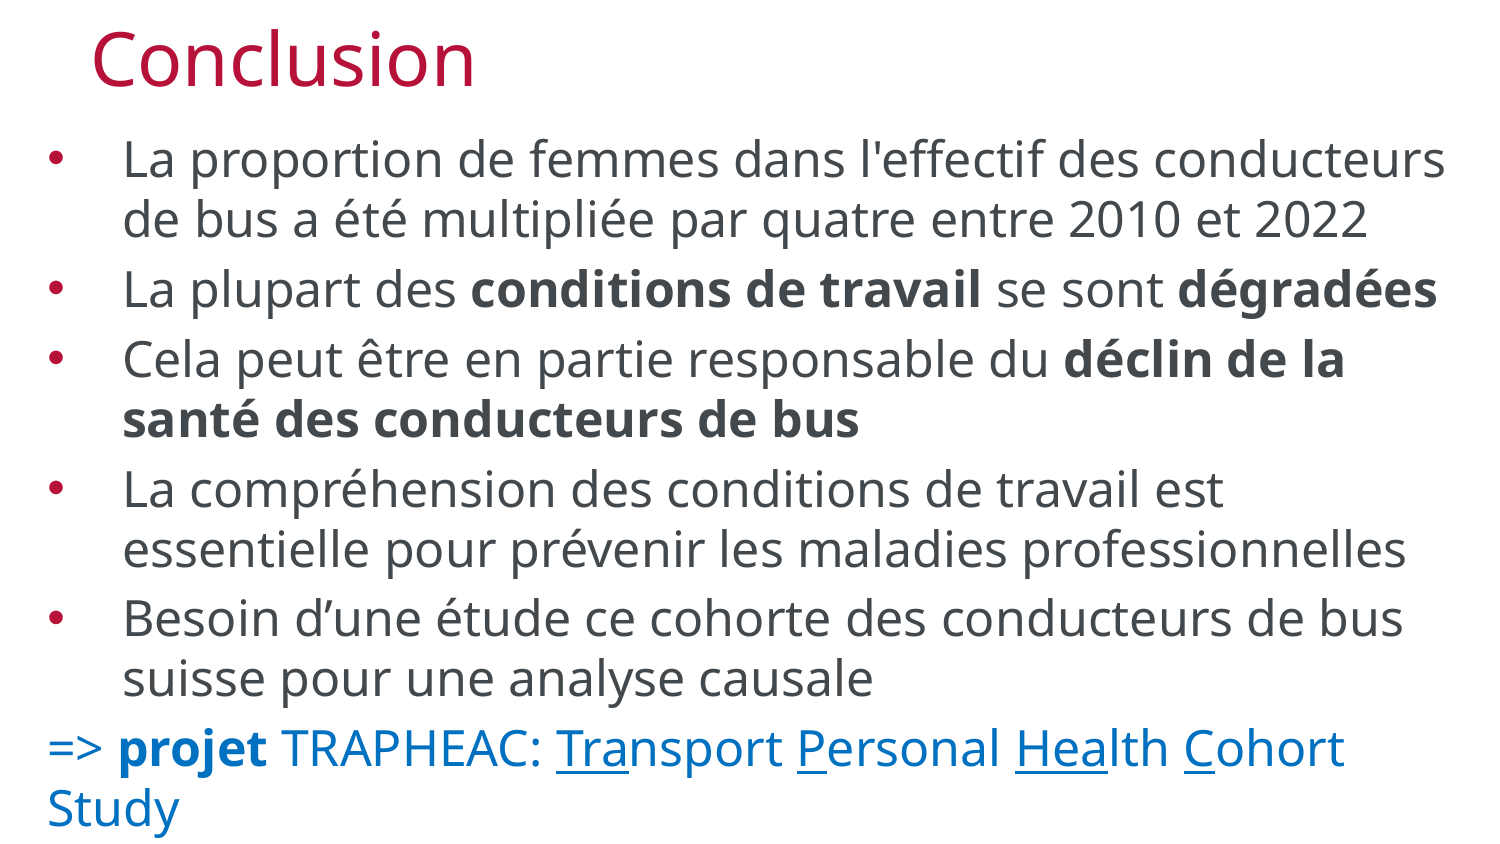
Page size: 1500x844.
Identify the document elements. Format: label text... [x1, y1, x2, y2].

title Conclusion [75, 5, 1425, 108]
list La proportion de femmes dans l'effectif des conducteurs de bus a été multipliée par quatre entre 2010 et 2022 La plupart des conditions de travail se sont dégradées Cela peut être en partie responsable du déclin de la santé des conducteurs de bus La compréhension des conditions de travail est essentielle pour prévenir les maladies professionnelles Besoin d’une étude ce cohorte des conducteurs de bus suisse pour une analyse causale => projet TRAPHEAC: Transport Personal Health Cohort Study [32, 119, 1500, 839]
